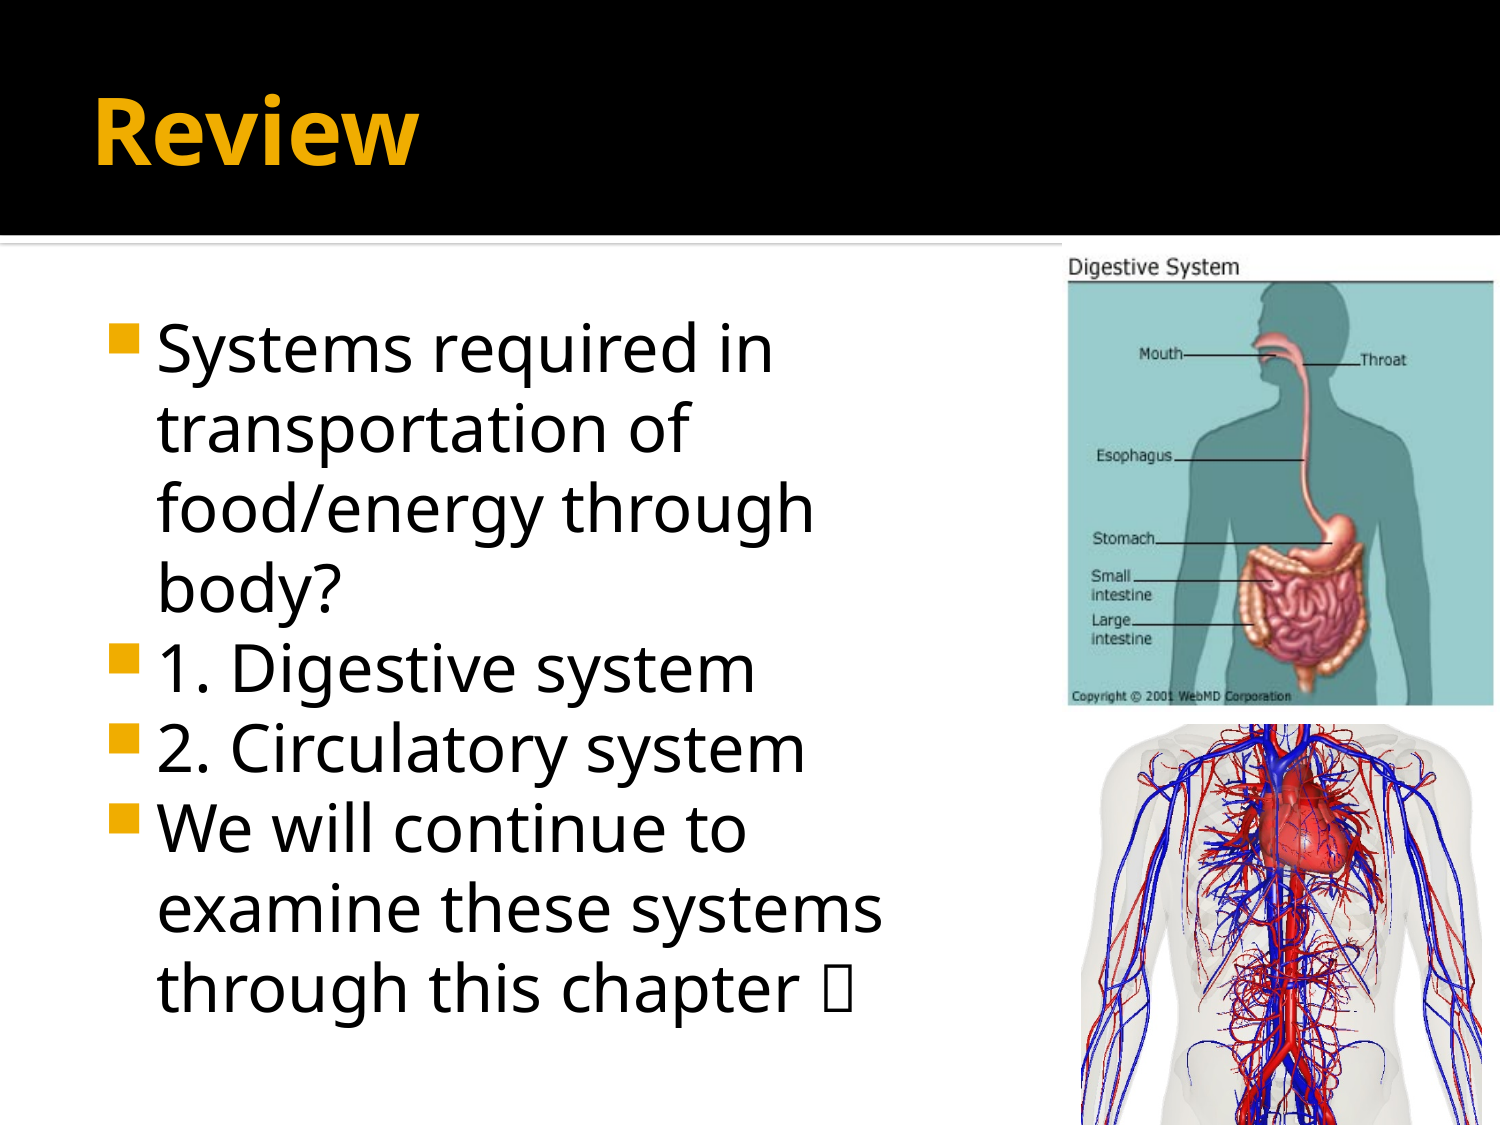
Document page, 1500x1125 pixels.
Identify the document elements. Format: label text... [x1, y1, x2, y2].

picture [1062, 242, 1500, 712]
list Systems required in transportation of food/energy through body? 1. Digestive system 2. Circulatory system We will continue to examine these systems through this chapter  [75, 291, 975, 1050]
title Review [75, 25, 1425, 231]
picture [1081, 724, 1482, 1125]
